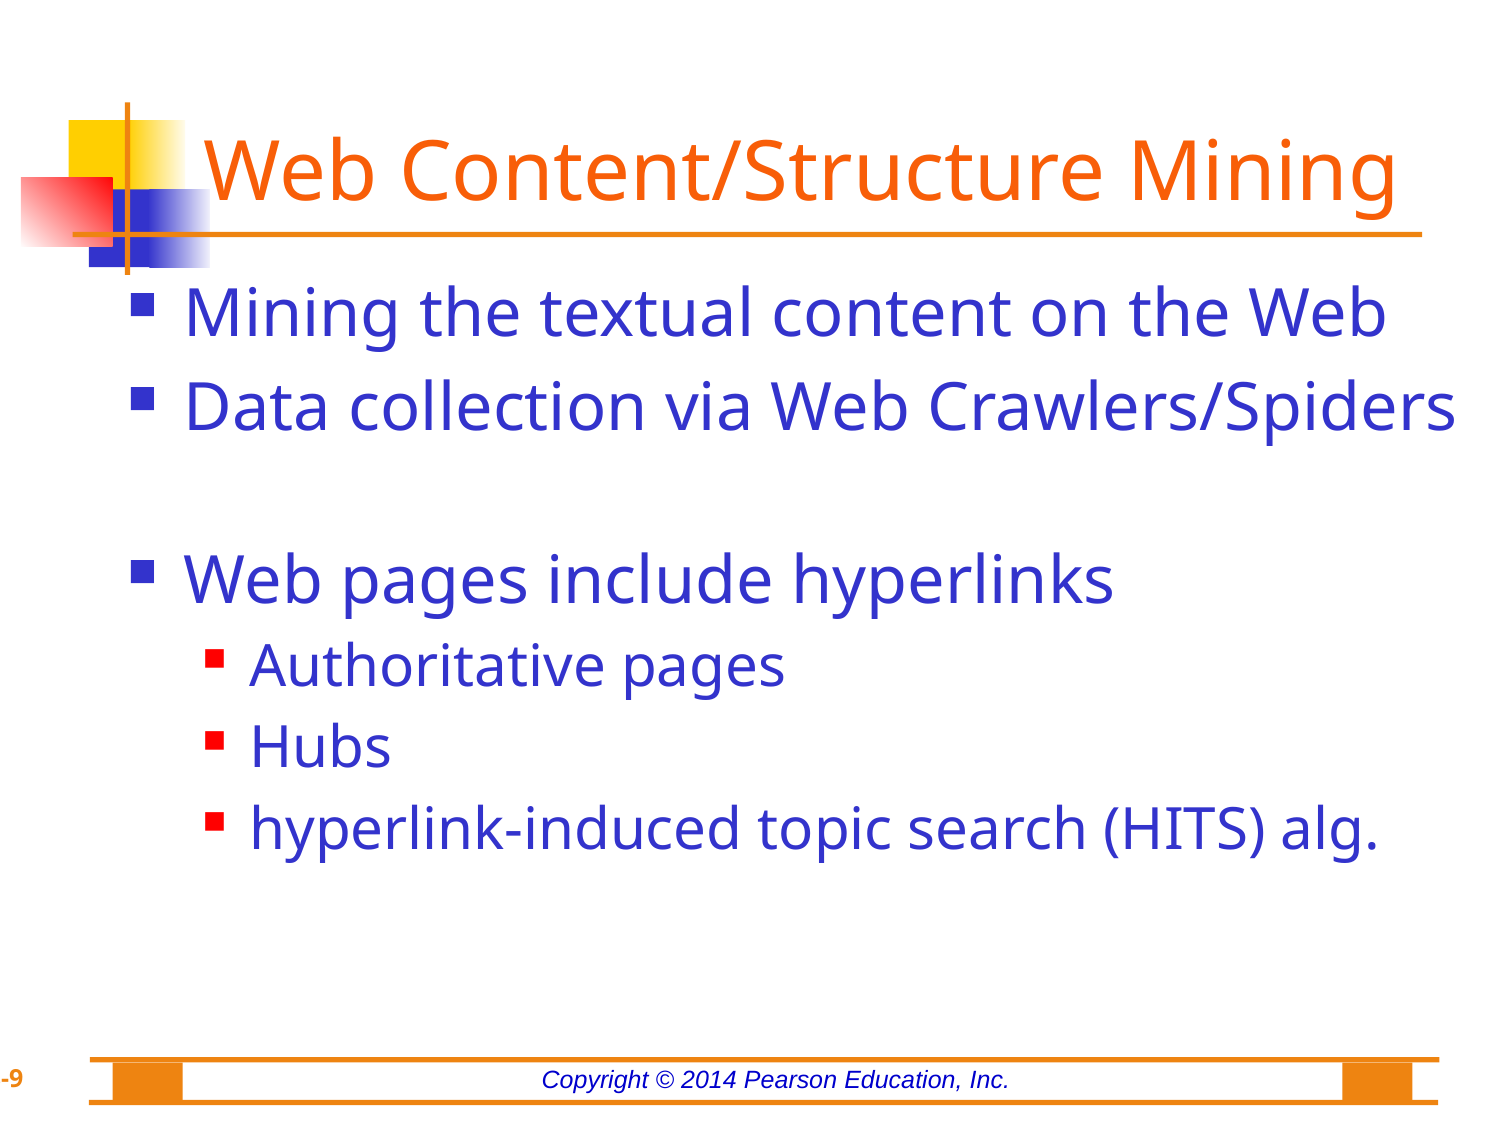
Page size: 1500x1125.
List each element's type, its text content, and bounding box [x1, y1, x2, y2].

list Mining the textual content on the Web Data collection via Web Crawlers/Spiders Web pages include hyperlinks Authoritative pages Hubs hyperlink-induced topic search (HITS) alg. [112, 262, 1488, 1051]
title Web Content/Structure Mining [188, 37, 1468, 226]
